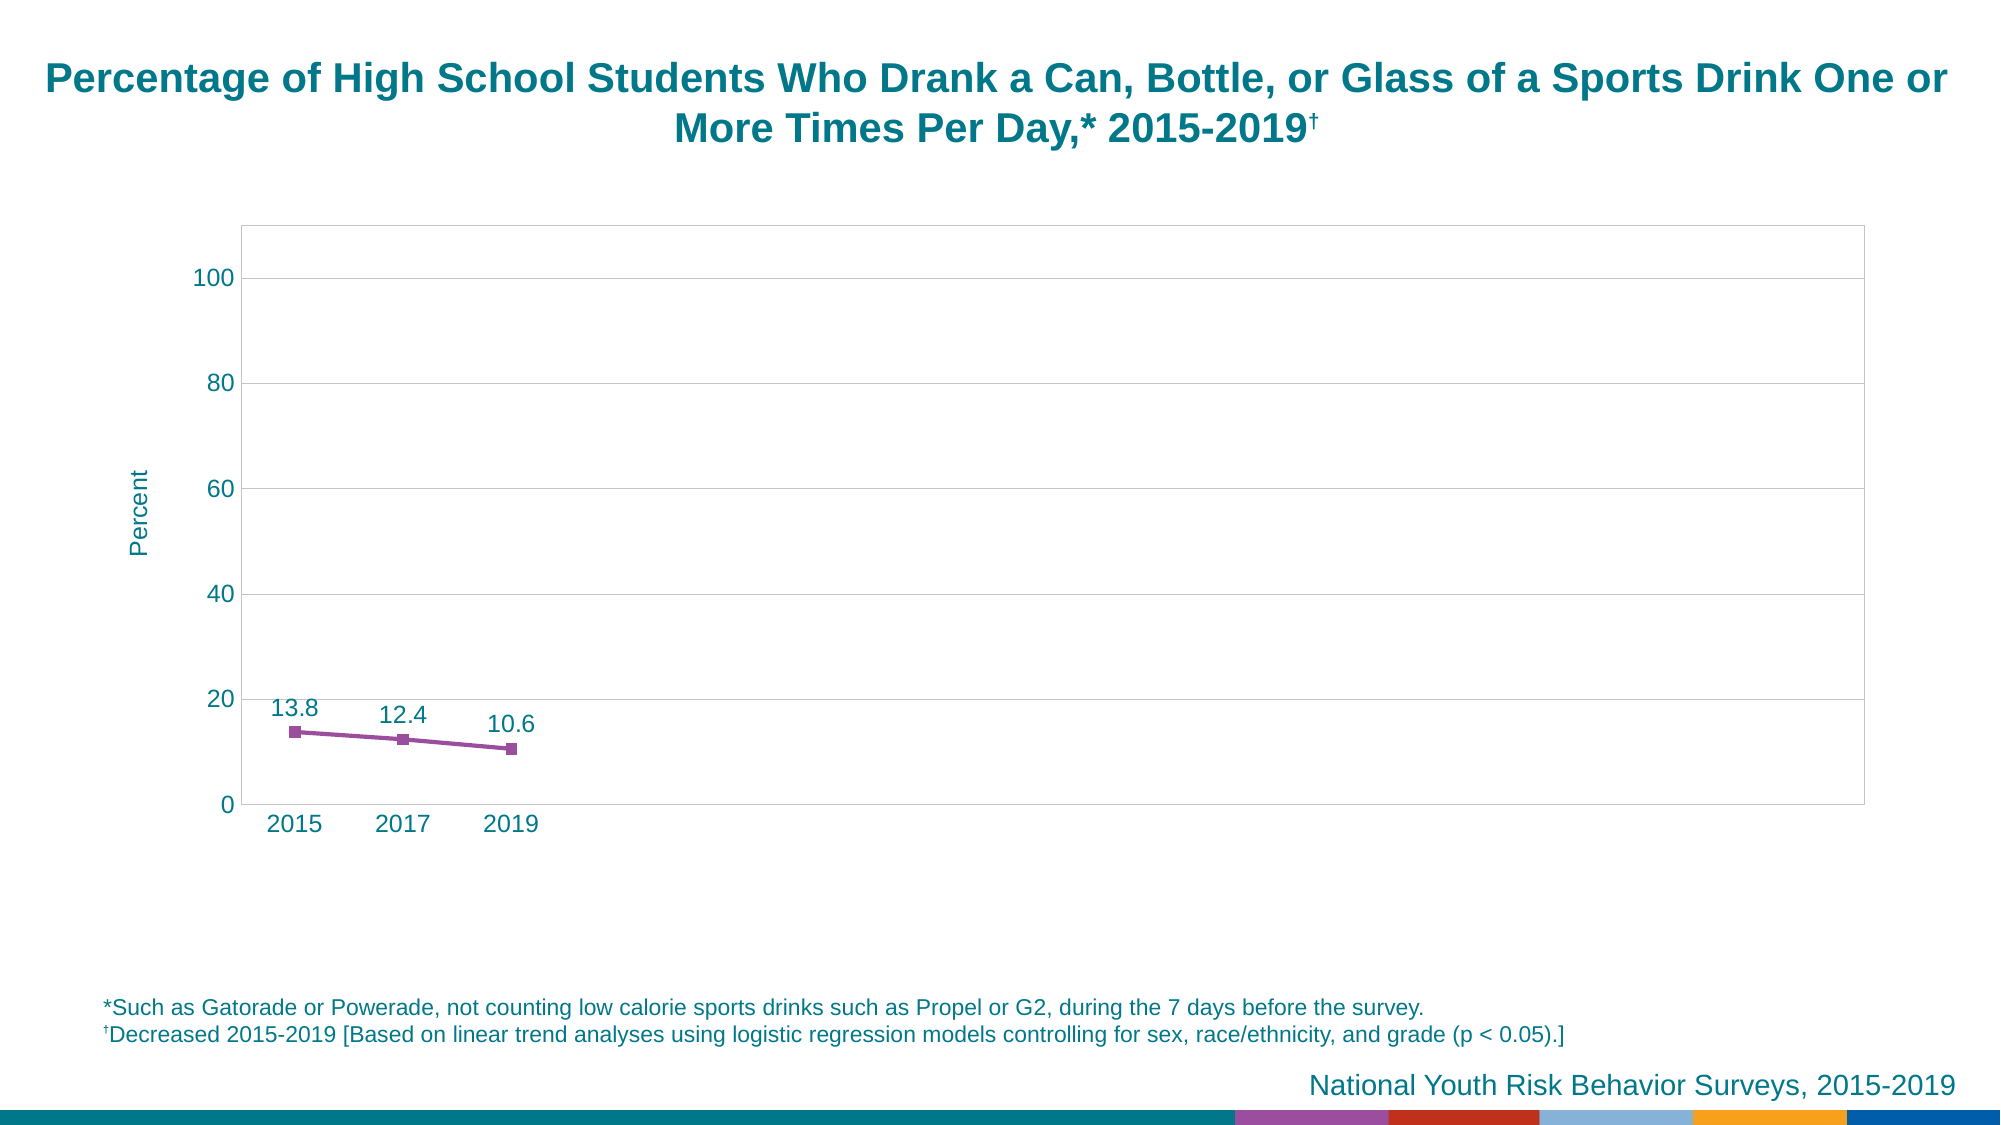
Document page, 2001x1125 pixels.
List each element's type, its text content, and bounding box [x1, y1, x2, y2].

chart [88, 212, 1901, 851]
picture [0, 1110, 2000, 1125]
text_box *Such as Gatorade or Powerade, not counting low calorie sports drinks such as Propel or G2, during the 7 days before the survey. †Decreased 2015-2019 [Based on linear trend analyses using logistic regression models controlling for sex, race/ethnicity, and grade (p < 0.05).] [88, 985, 1864, 1055]
title Percentage of High School Students Who Drank a Can, Bottle, or Glass of a Sports Drink One or More Times Per Day,* 2015-2019† [9, 43, 1985, 247]
text_box National Youth Risk Behavior Surveys, 2015-2019 [562, 1058, 1972, 1109]
